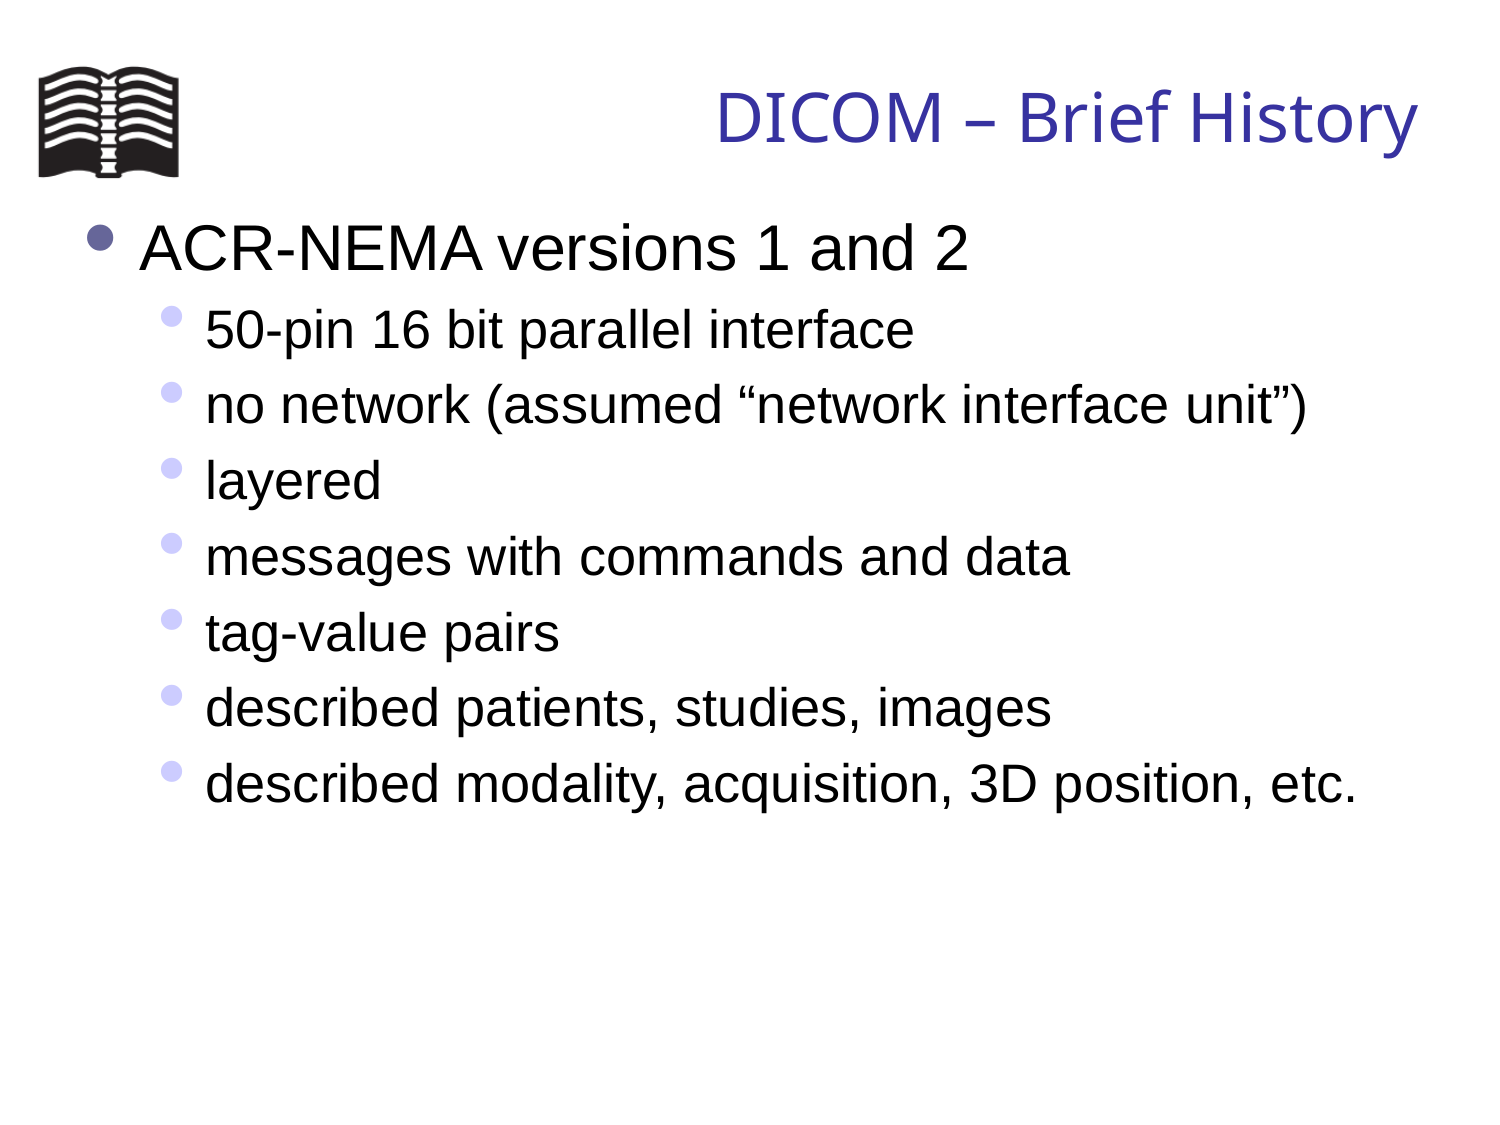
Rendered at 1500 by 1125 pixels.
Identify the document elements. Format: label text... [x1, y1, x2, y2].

title DICOM – Brief History [243, 48, 1435, 164]
list ACR-NEMA versions 1 and 2 50-pin 16 bit parallel interface no network (assumed “network interface unit”) layered messages with commands and data tag-value pairs described patients, studies, images described modality, acquisition, 3D position, etc. [68, 198, 1435, 1071]
